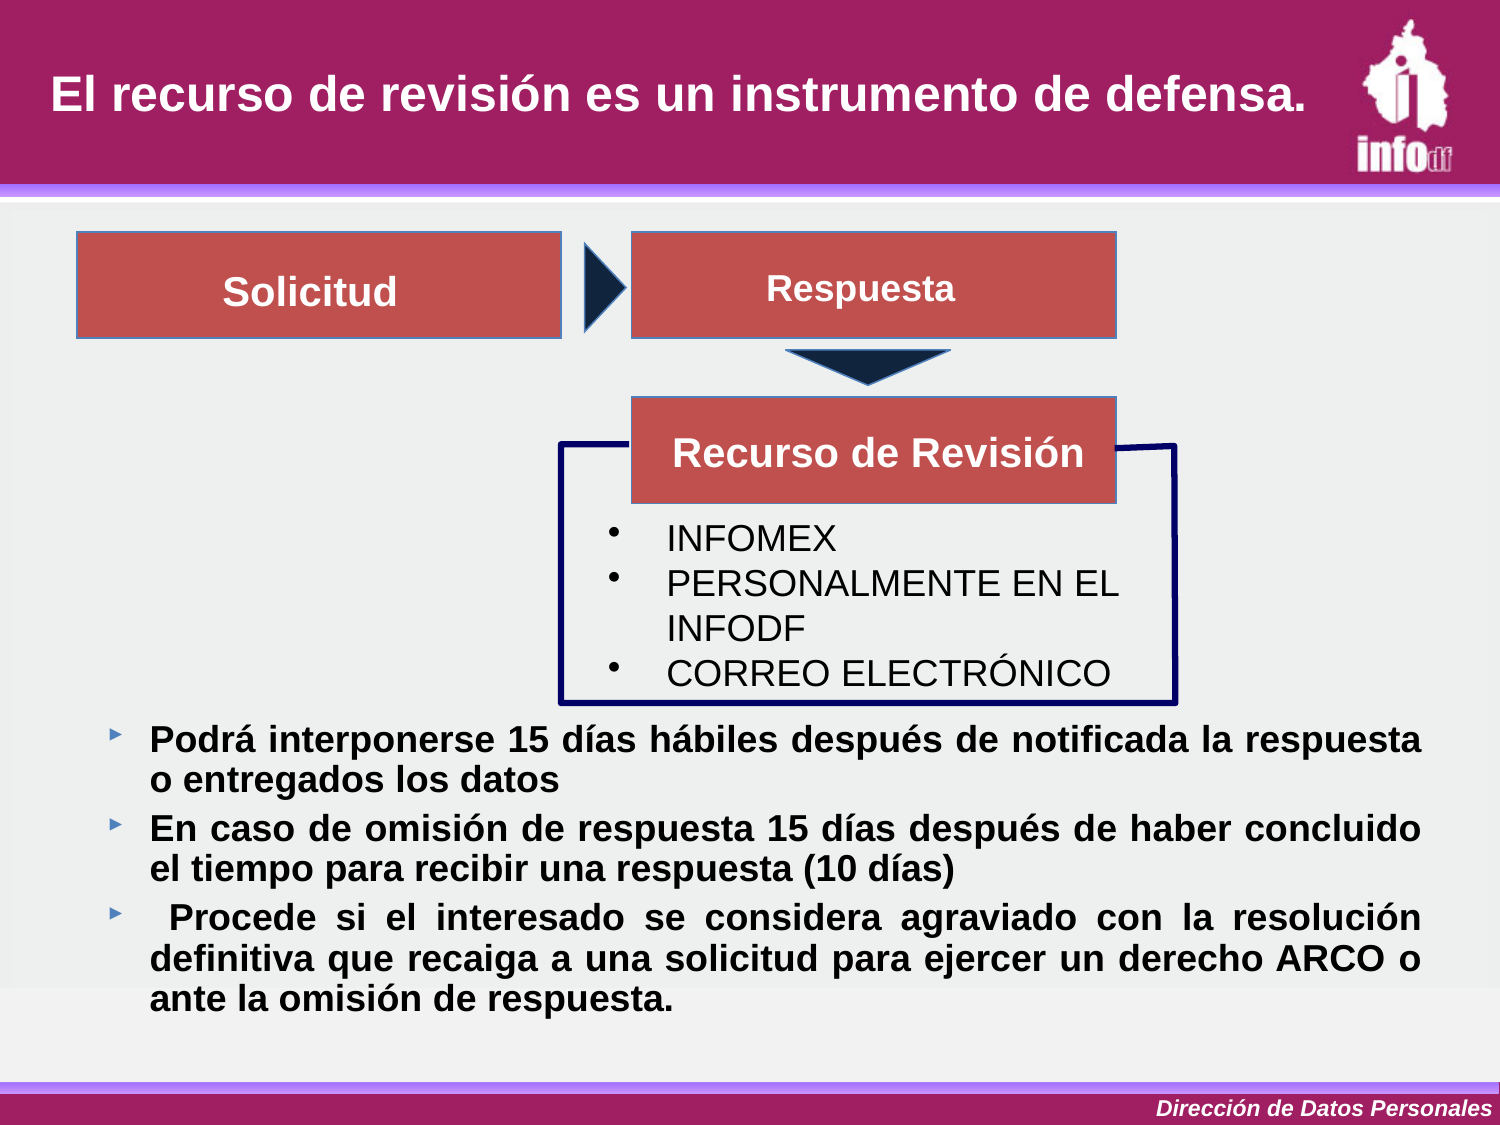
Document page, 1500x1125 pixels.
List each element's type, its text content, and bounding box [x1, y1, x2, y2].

text_box El recurso de revisión es un instrumento de defensa. [35, 54, 1338, 130]
text_box Solicitud [207, 257, 414, 322]
text_box [631, 397, 1117, 448]
picture [0, 0, 1500, 184]
text_box Respuesta [751, 256, 971, 317]
text_box Podrá interponerse 15 días hábiles después de notificada la respuesta o entregados los datos En caso de omisión de respuesta 15 días después de haber concluido el tiempo para recibir una respuesta (10 días) Procede si el interesado se considera agraviado con la resolución definitiva que recaiga a una solicitud para ejercer un derecho ARCO o ante la omisión de respuesta. [74, 712, 1438, 936]
text_box [631, 231, 1117, 338]
text_box [584, 243, 627, 332]
text_box [76, 231, 562, 338]
text_box [560, 444, 1176, 704]
text_box INFOMEX PERSONALMENTE EN EL INFODF CORREO ELECTRÓNICO [593, 506, 1152, 702]
picture [0, 1083, 1500, 1125]
text_box [785, 349, 951, 386]
picture [0, 197, 1500, 987]
text_box Recurso de Revisión [657, 418, 1101, 448]
